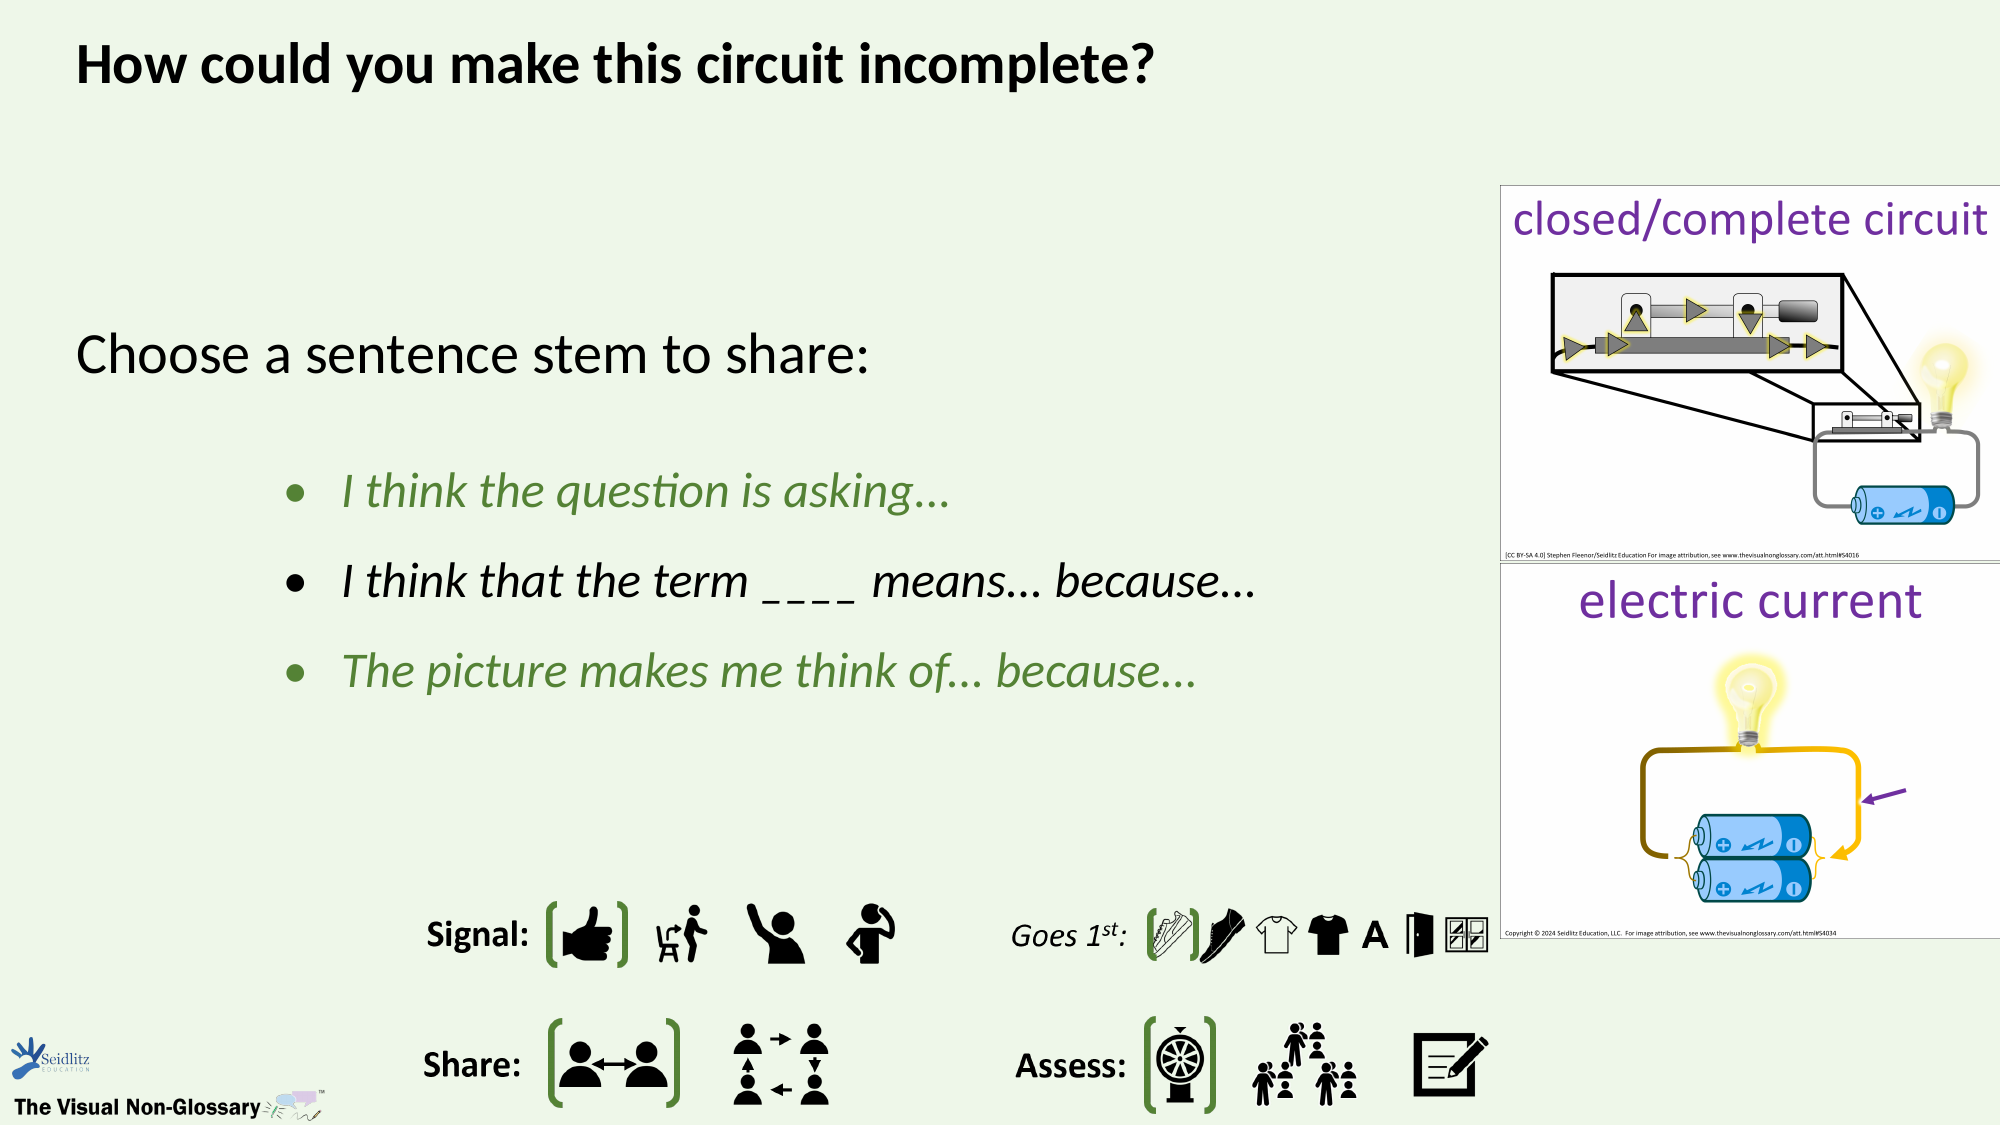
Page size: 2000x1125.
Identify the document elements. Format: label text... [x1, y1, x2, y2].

picture [0, 1034, 328, 1125]
picture [1499, 185, 2000, 562]
text_box Choose a sentence stem to share: [61, 307, 1479, 393]
text_box • I think the question is asking... • I think that the term ____ means... because... • The picture makes me think of... because... [267, 374, 1273, 705]
picture [400, 899, 1489, 1114]
picture [1499, 563, 2000, 940]
text_box How could you make this circuit incomplete? [61, 18, 1479, 103]
